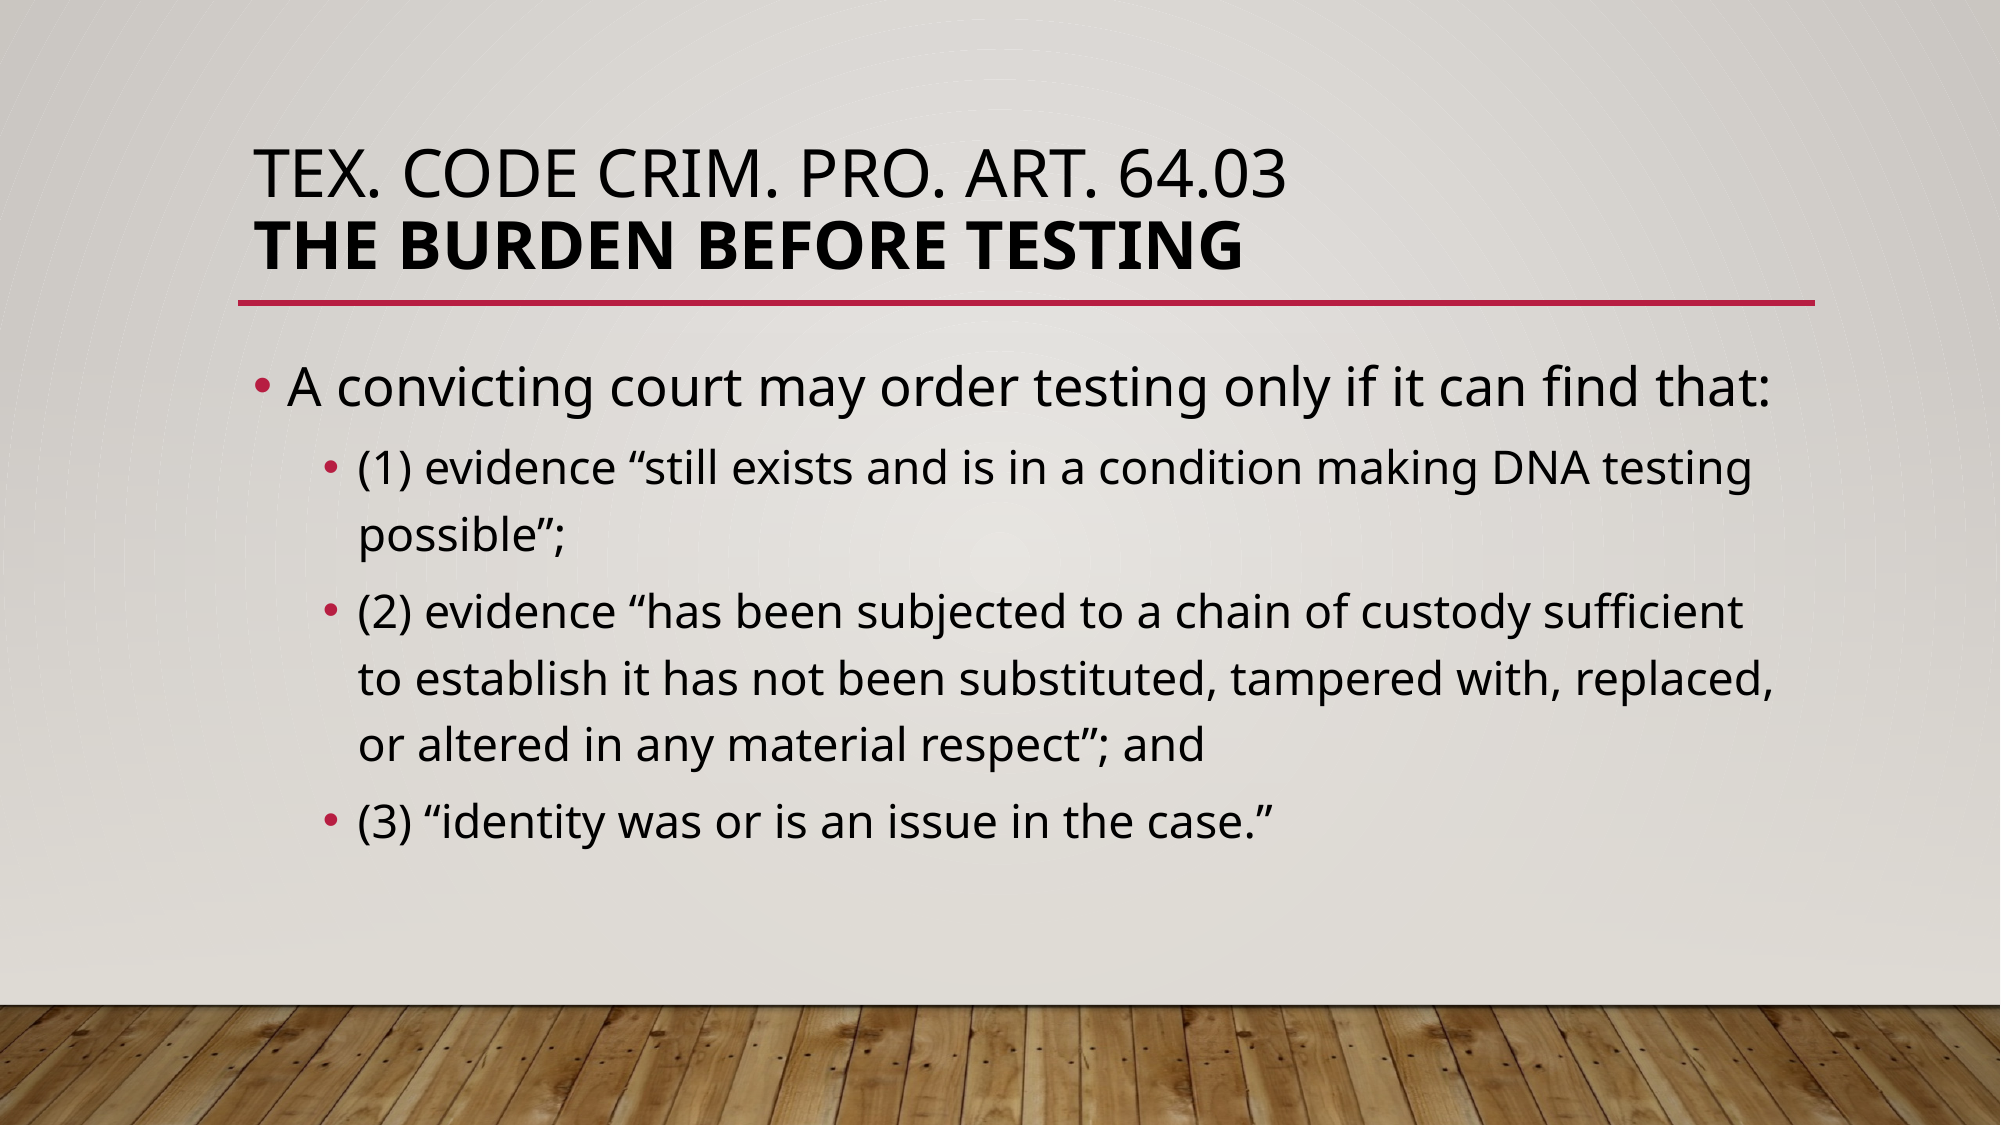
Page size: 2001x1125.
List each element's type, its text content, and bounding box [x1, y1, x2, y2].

picture [0, 1005, 2000, 1125]
list A convicting court may order testing only if it can find that: (1) evidence “still exists and is in a condition making DNA testing possible”; (2) evidence “has been subjected to a chain of custody sufficient to establish it has not been substituted, tampered with, replaced, or altered in any material respect”; and (3) “identity was or is an issue in the case.” [238, 332, 1814, 899]
title Tex. Code Crim. Pro. Art. 64.03 The Burden before testing [238, 131, 1814, 305]
